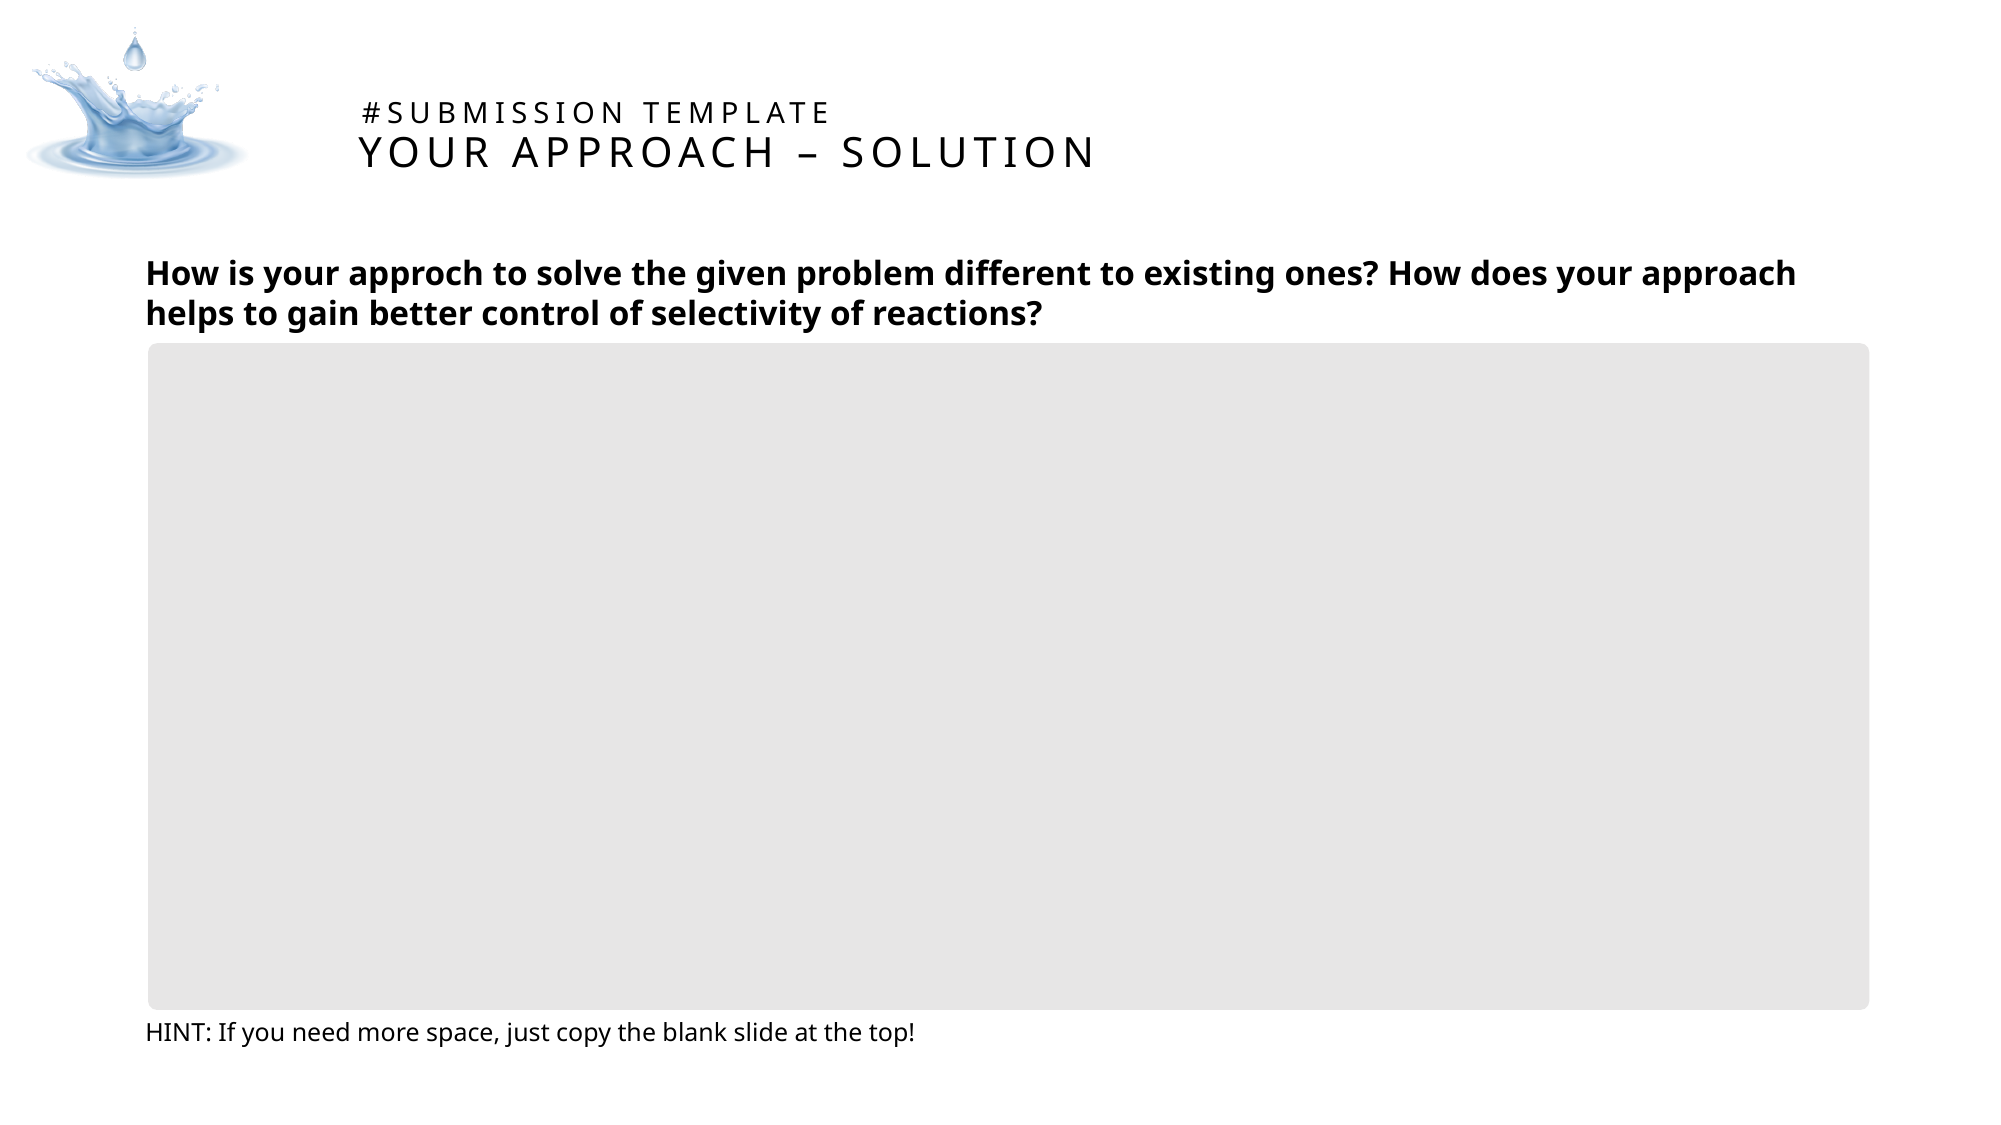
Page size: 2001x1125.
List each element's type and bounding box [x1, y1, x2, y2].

picture [26, 27, 249, 179]
